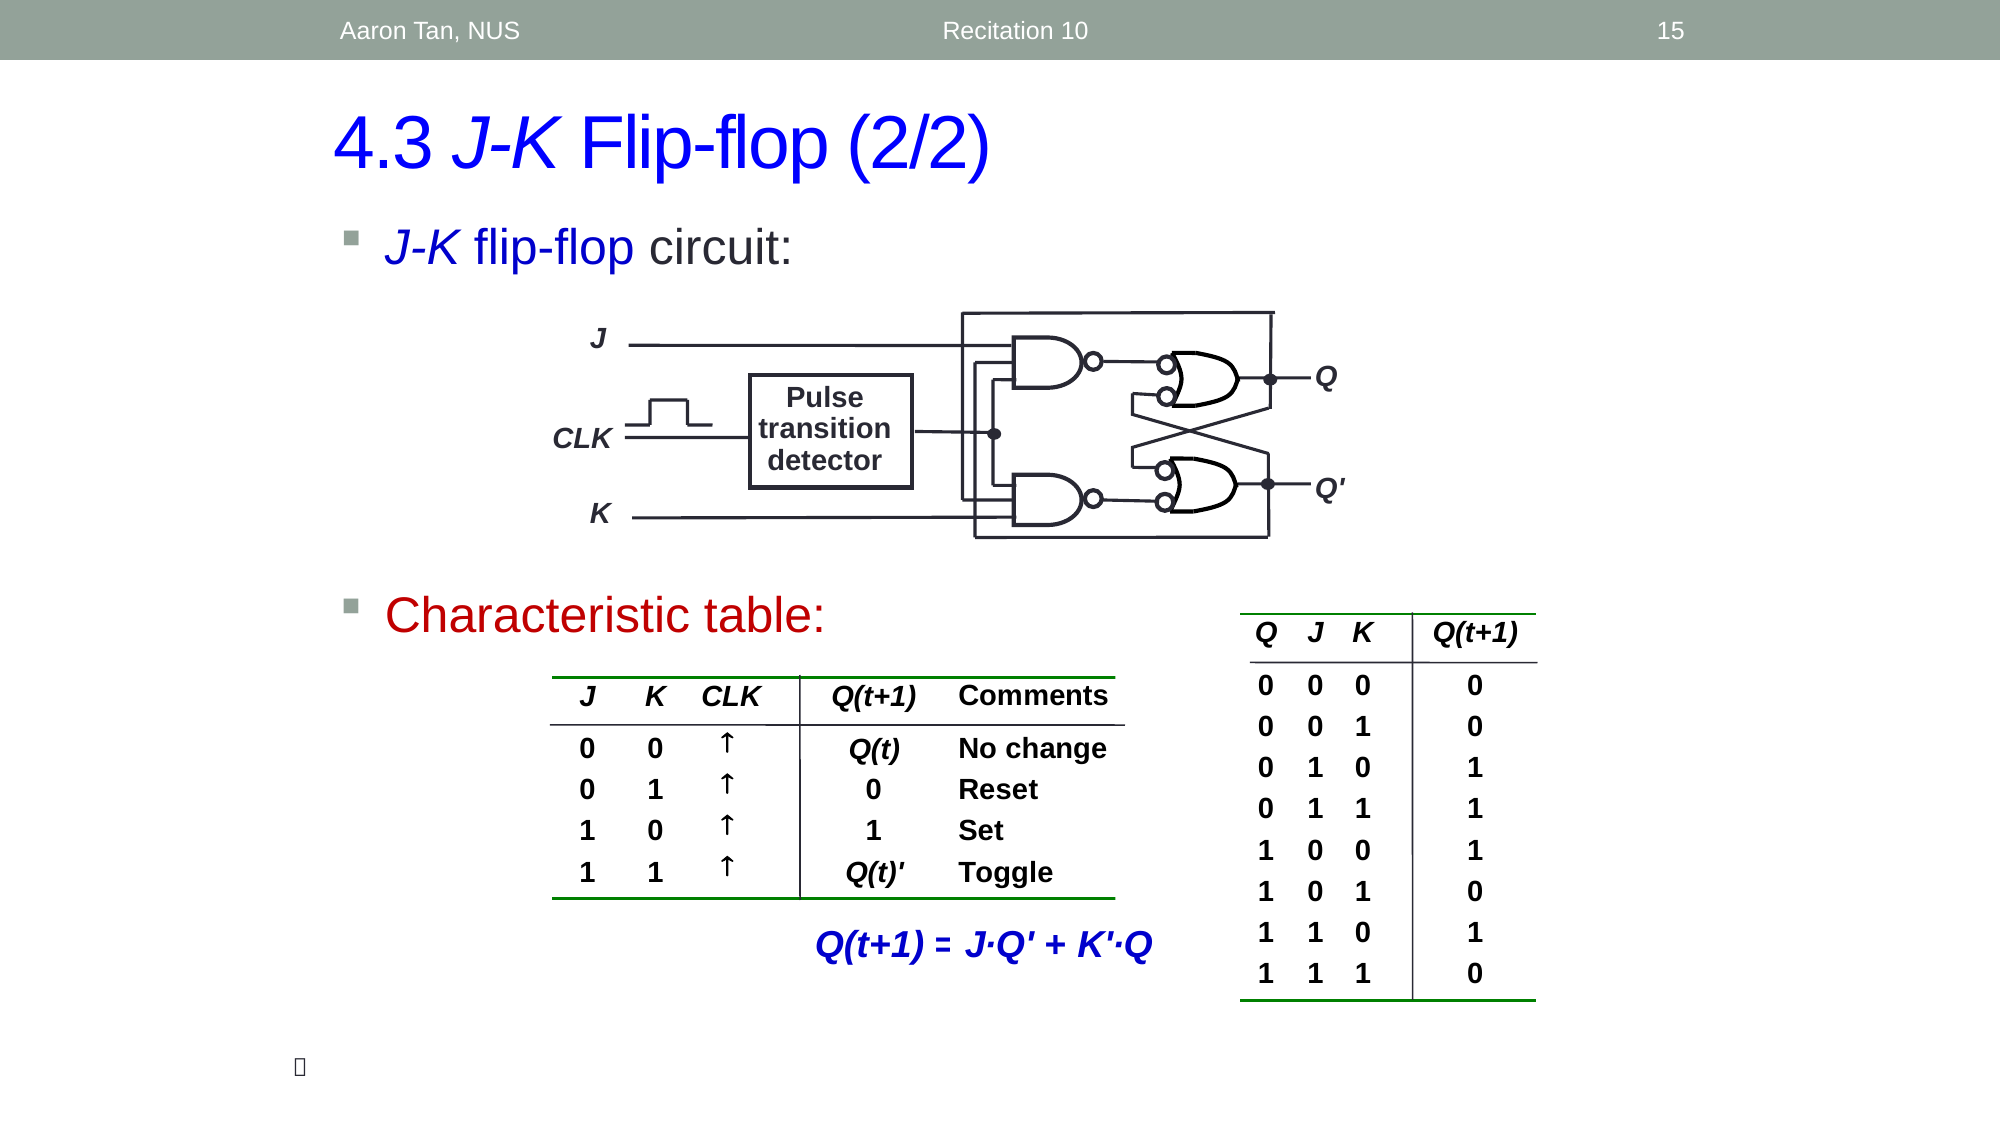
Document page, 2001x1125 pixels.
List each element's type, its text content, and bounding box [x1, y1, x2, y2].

title 4.3 J-K Flip-flop (2/2) [318, 86, 1700, 192]
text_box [537, 674, 1126, 927]
text_box Characteristic table: [324, 575, 1675, 669]
slide_number Aaron Tan, NUS [324, 3, 678, 57]
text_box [537, 312, 1370, 538]
text_box J∙Q' + K'∙Q [950, 912, 1200, 973]
footer Recitation 10 [678, 3, 1354, 57]
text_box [1224, 612, 1581, 1029]
text_box J-K flip-flop circuit: [324, 206, 1675, 300]
text_box Q(t+1) = ? [799, 934, 950, 973]
text_box  [275, 1050, 325, 1083]
slide_number 15 [1558, 3, 1700, 57]
